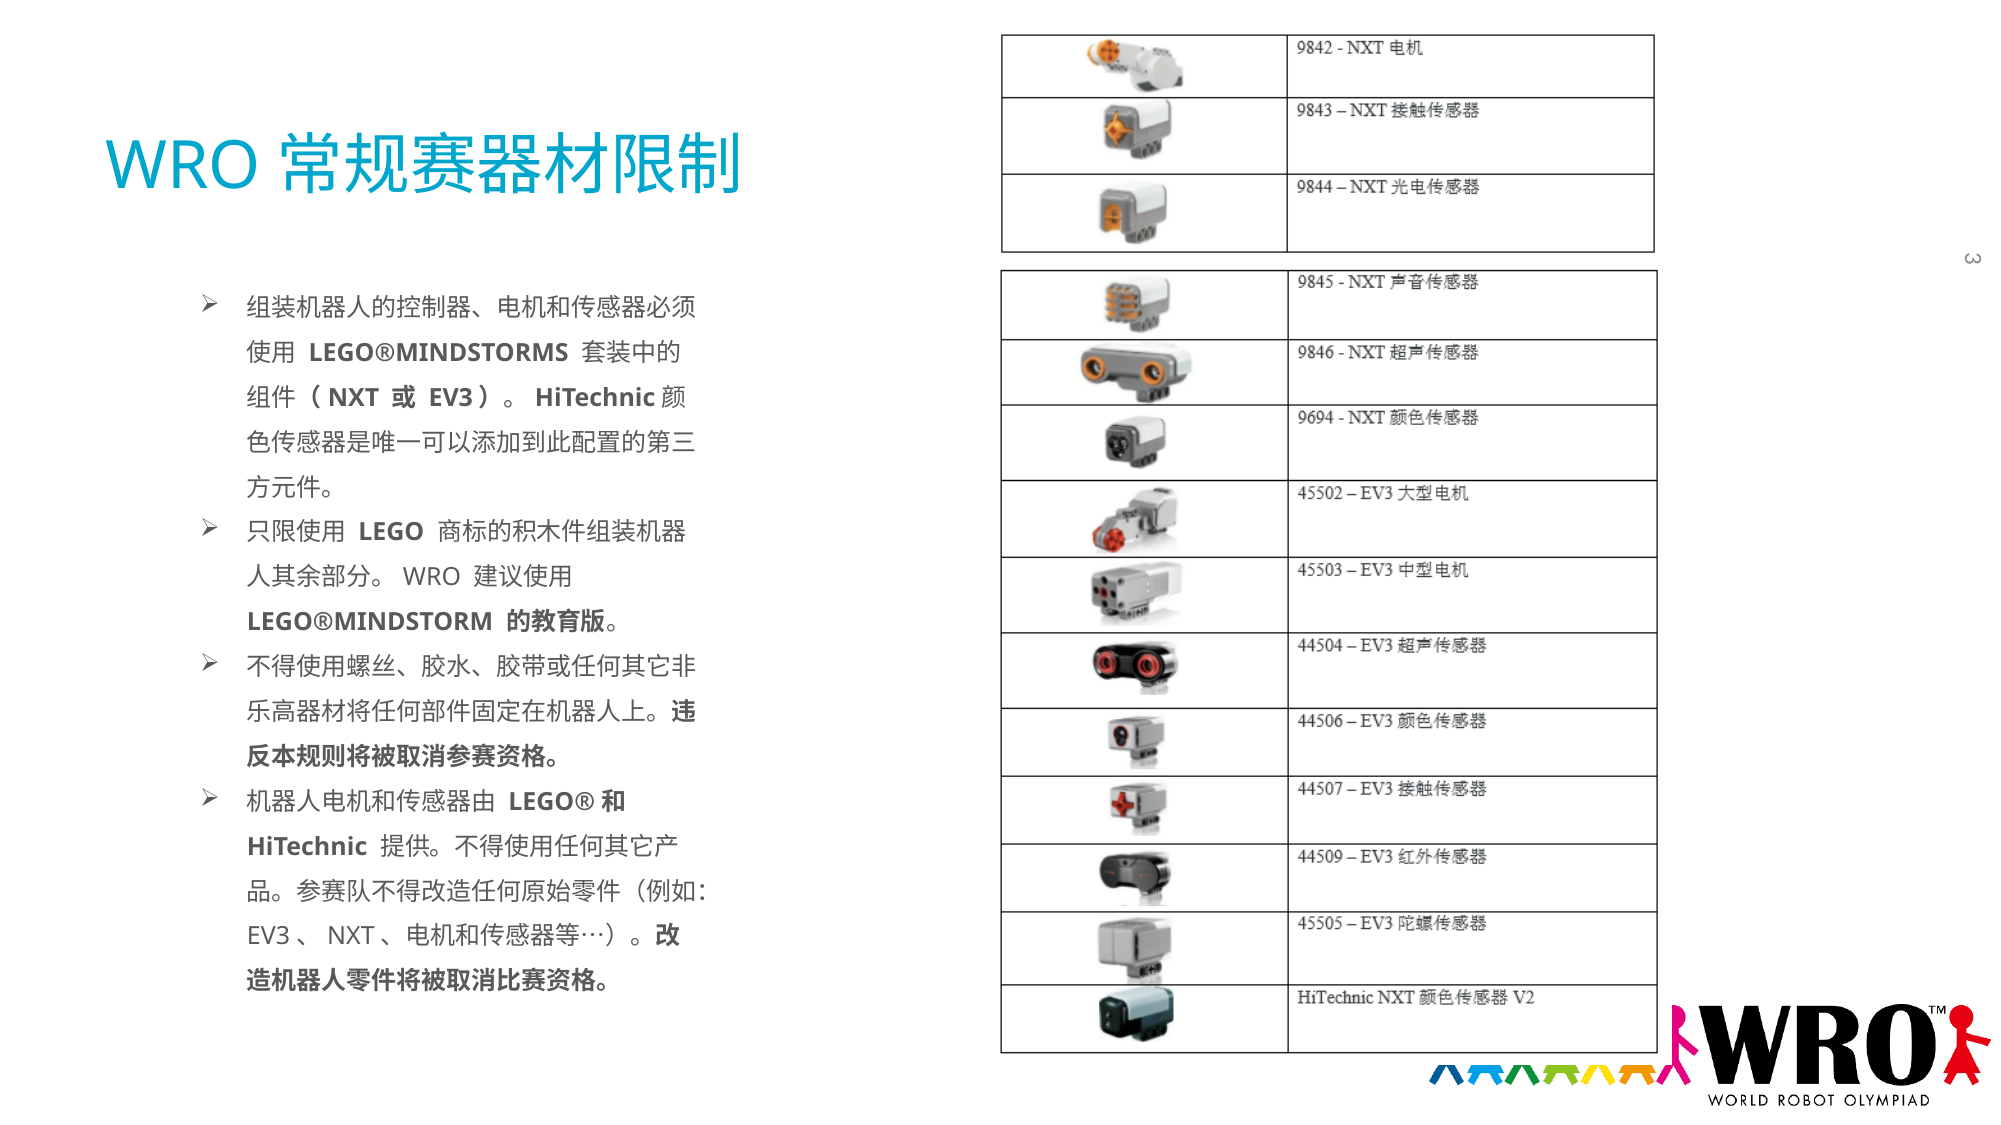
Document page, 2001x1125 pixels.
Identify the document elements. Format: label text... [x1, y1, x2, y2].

slide_number 3 [1945, 168, 2000, 280]
text_box WRO常规赛器材限制 [90, 114, 759, 210]
text_box 组装机器人的控制器、电机和传感器必须使用 LEGO®MINDSTORMS 套装中的组件（NXT 或 EV3）。HiTechnic颜色传感器是唯一可以添加到此配置的第三方元件。 只限使用 LEGO 商标的积木件组装机器人其余部分。WRO 建议使用 LEGO®MINDSTORM 的教育版。 不得使用螺丝、胶水、胶带或任何其它非乐高器材将任何部件固定在机器人上。违反本规则将被取消参赛资格。 机器人电机和传感器由 LEGO®和 HiTechnic 提供。不得使用任何其它产品。参赛队不得改造任何原始零件（例如：EV3、NXT、电机和传感器等…）。改造机器人零件将被取消比赛资格。 [185, 239, 720, 1002]
picture [993, 27, 1991, 1106]
